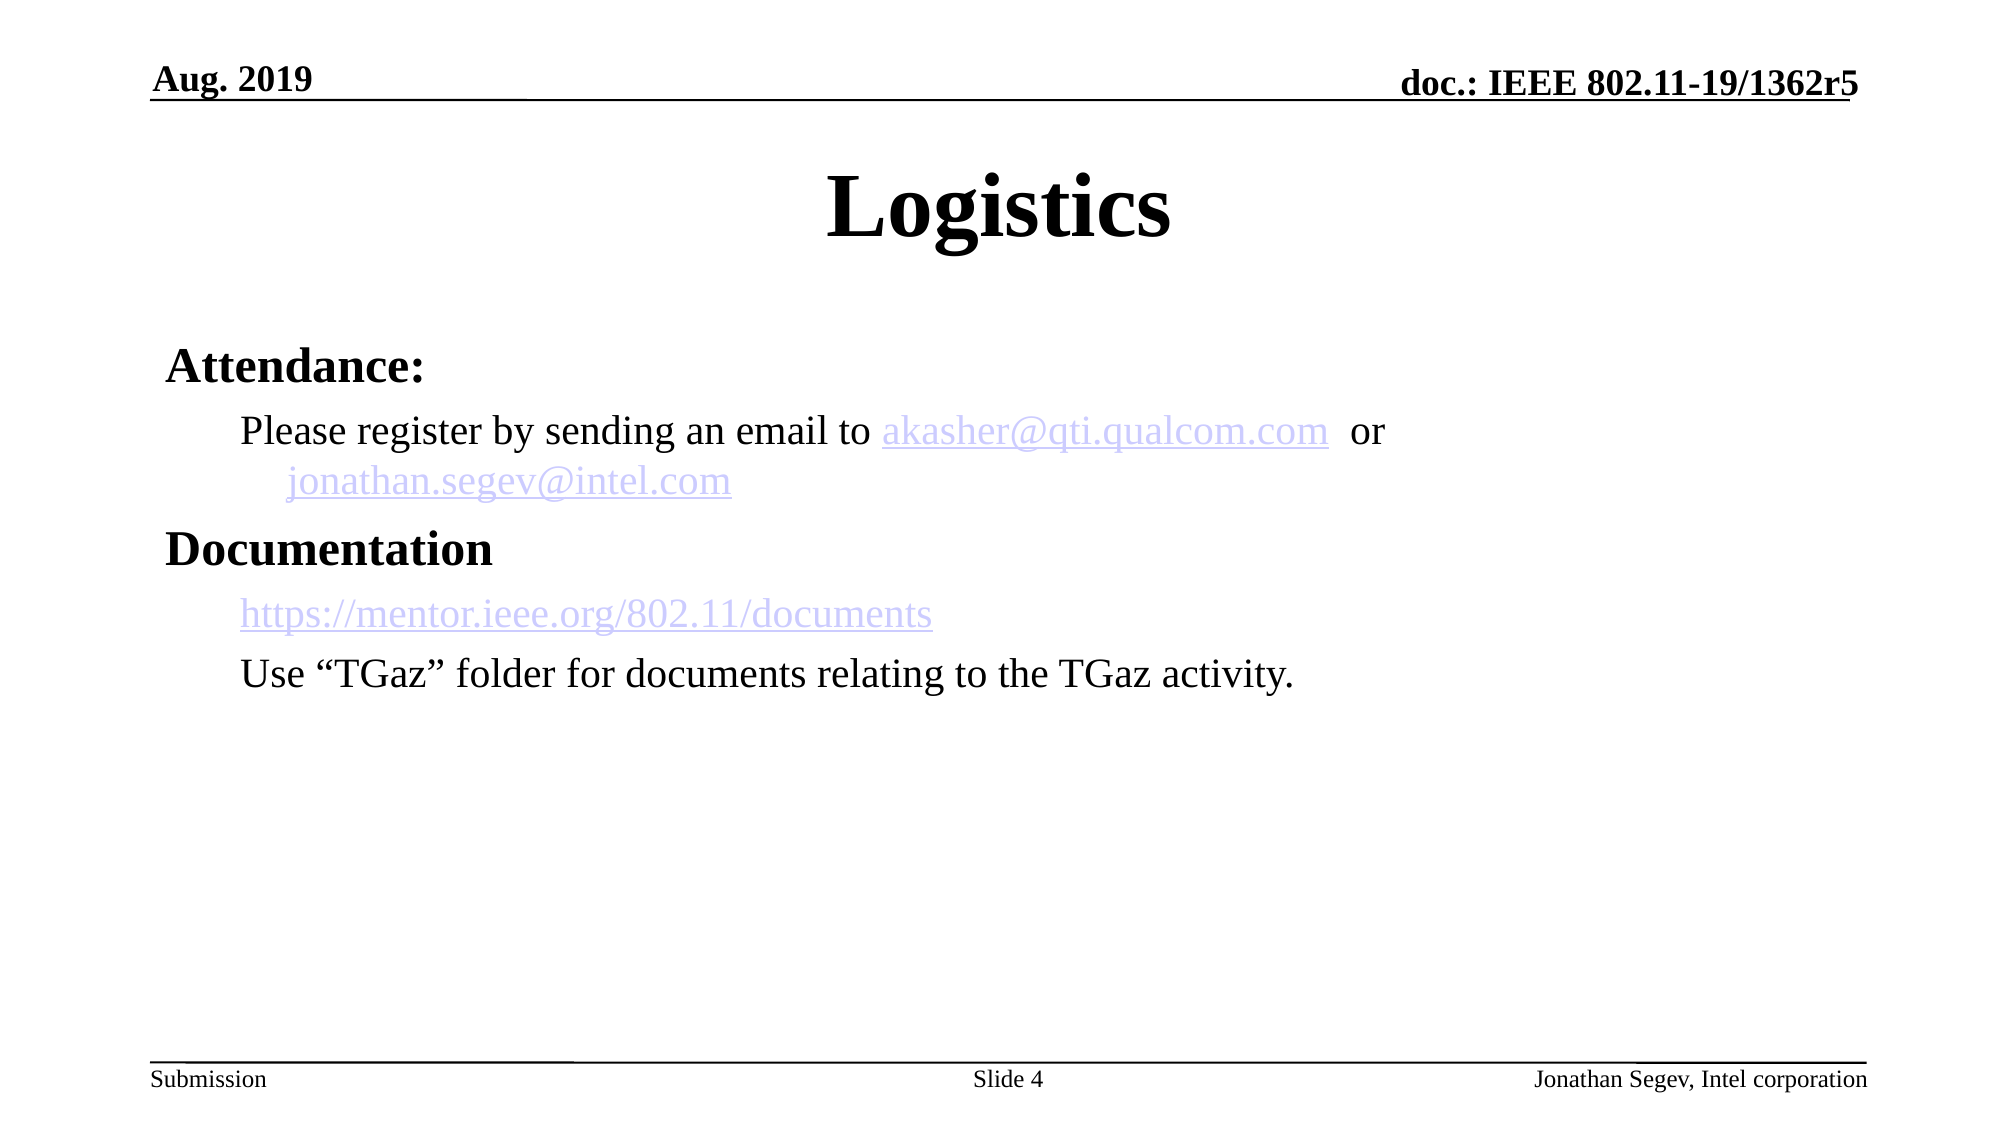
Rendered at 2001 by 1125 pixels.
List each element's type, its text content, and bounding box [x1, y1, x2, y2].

title Logistics [149, 112, 1850, 288]
footer Jonathan Segev, Intel corporation [1171, 1061, 1869, 1093]
slide_number Slide 4 [950, 1061, 1067, 1123]
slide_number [152, 54, 563, 100]
list Attendance: Please register by sending an email to akasher@qti.qualcom.com or jonathan.segev@intel.com Documentation https://mentor.ieee.org/802.11/documents Use “TGaz” folder for documents relating to the TGaz activity. [149, 324, 1850, 1000]
